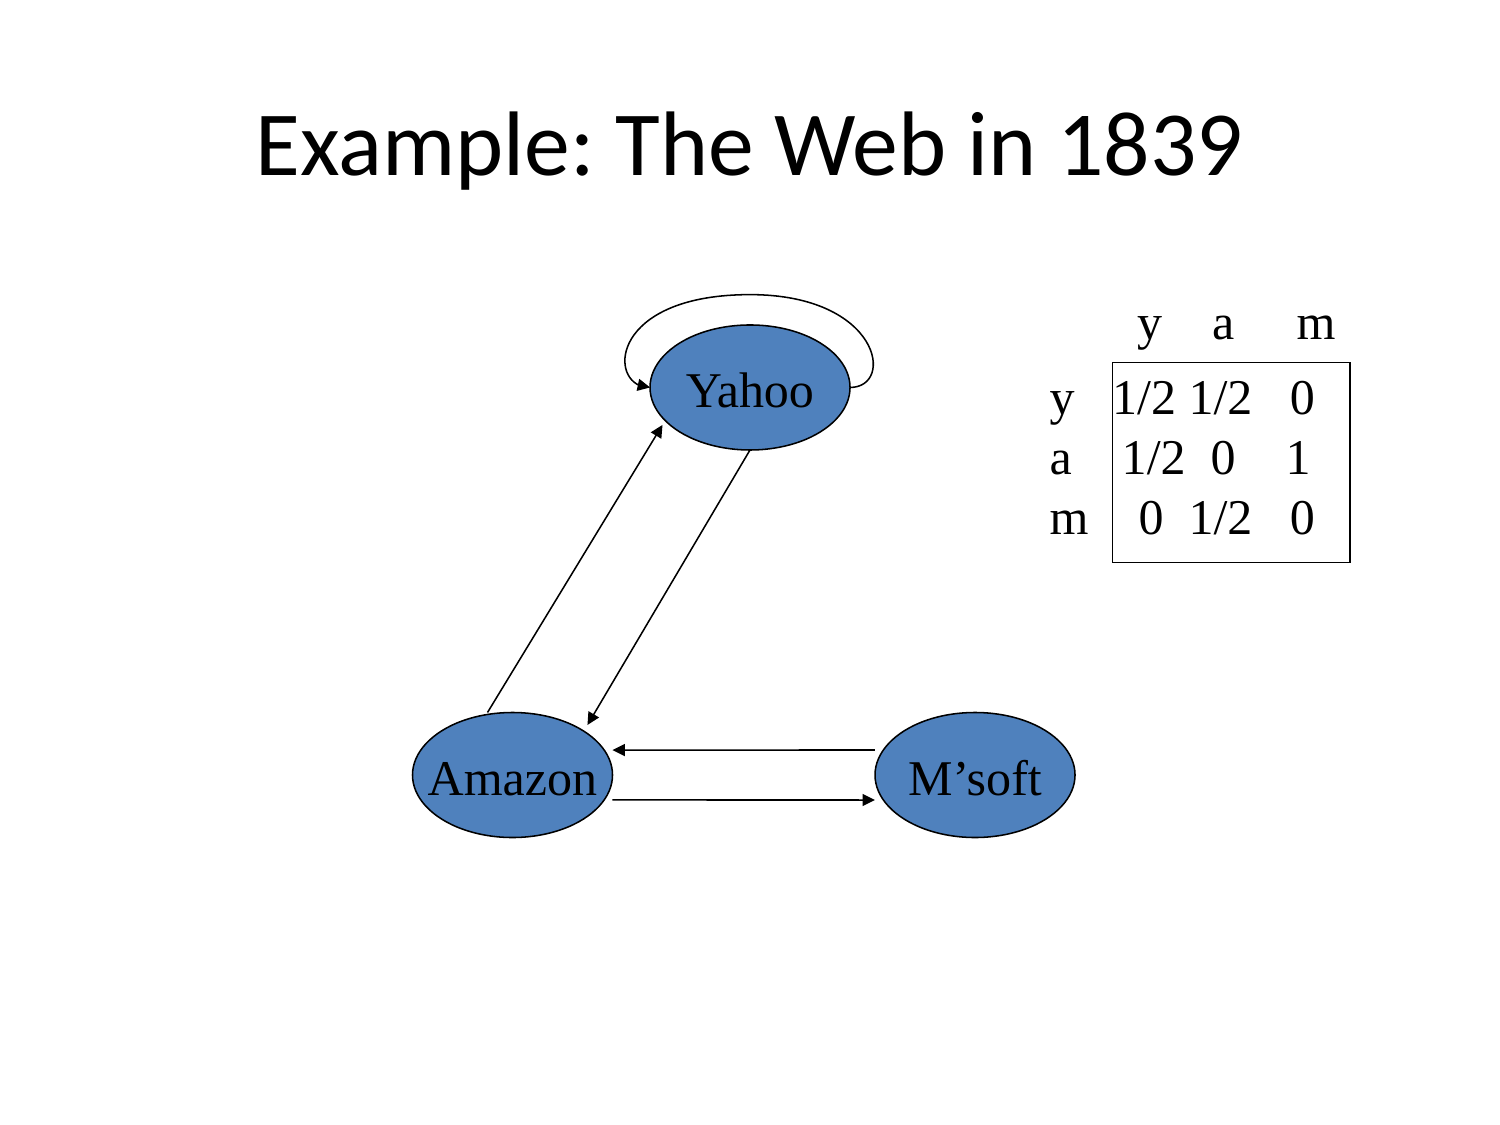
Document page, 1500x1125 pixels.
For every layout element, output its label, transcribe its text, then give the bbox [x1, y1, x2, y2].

text_box [612, 743, 875, 757]
text_box [587, 480, 733, 725]
text_box y a m [1122, 281, 1351, 357]
title Example: The Web in 1839 [75, 45, 1425, 233]
text_box M’soft [875, 712, 1076, 838]
text_box y 1/2 1/2 0 a 1/2 0 1 m 0 1/2 0 [1034, 356, 1331, 552]
text_box Yahoo [650, 324, 850, 387]
text_box [647, 424, 663, 451]
text_box Amazon [412, 712, 613, 838]
text_box Yahoo [650, 394, 850, 450]
text_box [1112, 362, 1350, 563]
text_box [612, 793, 875, 807]
